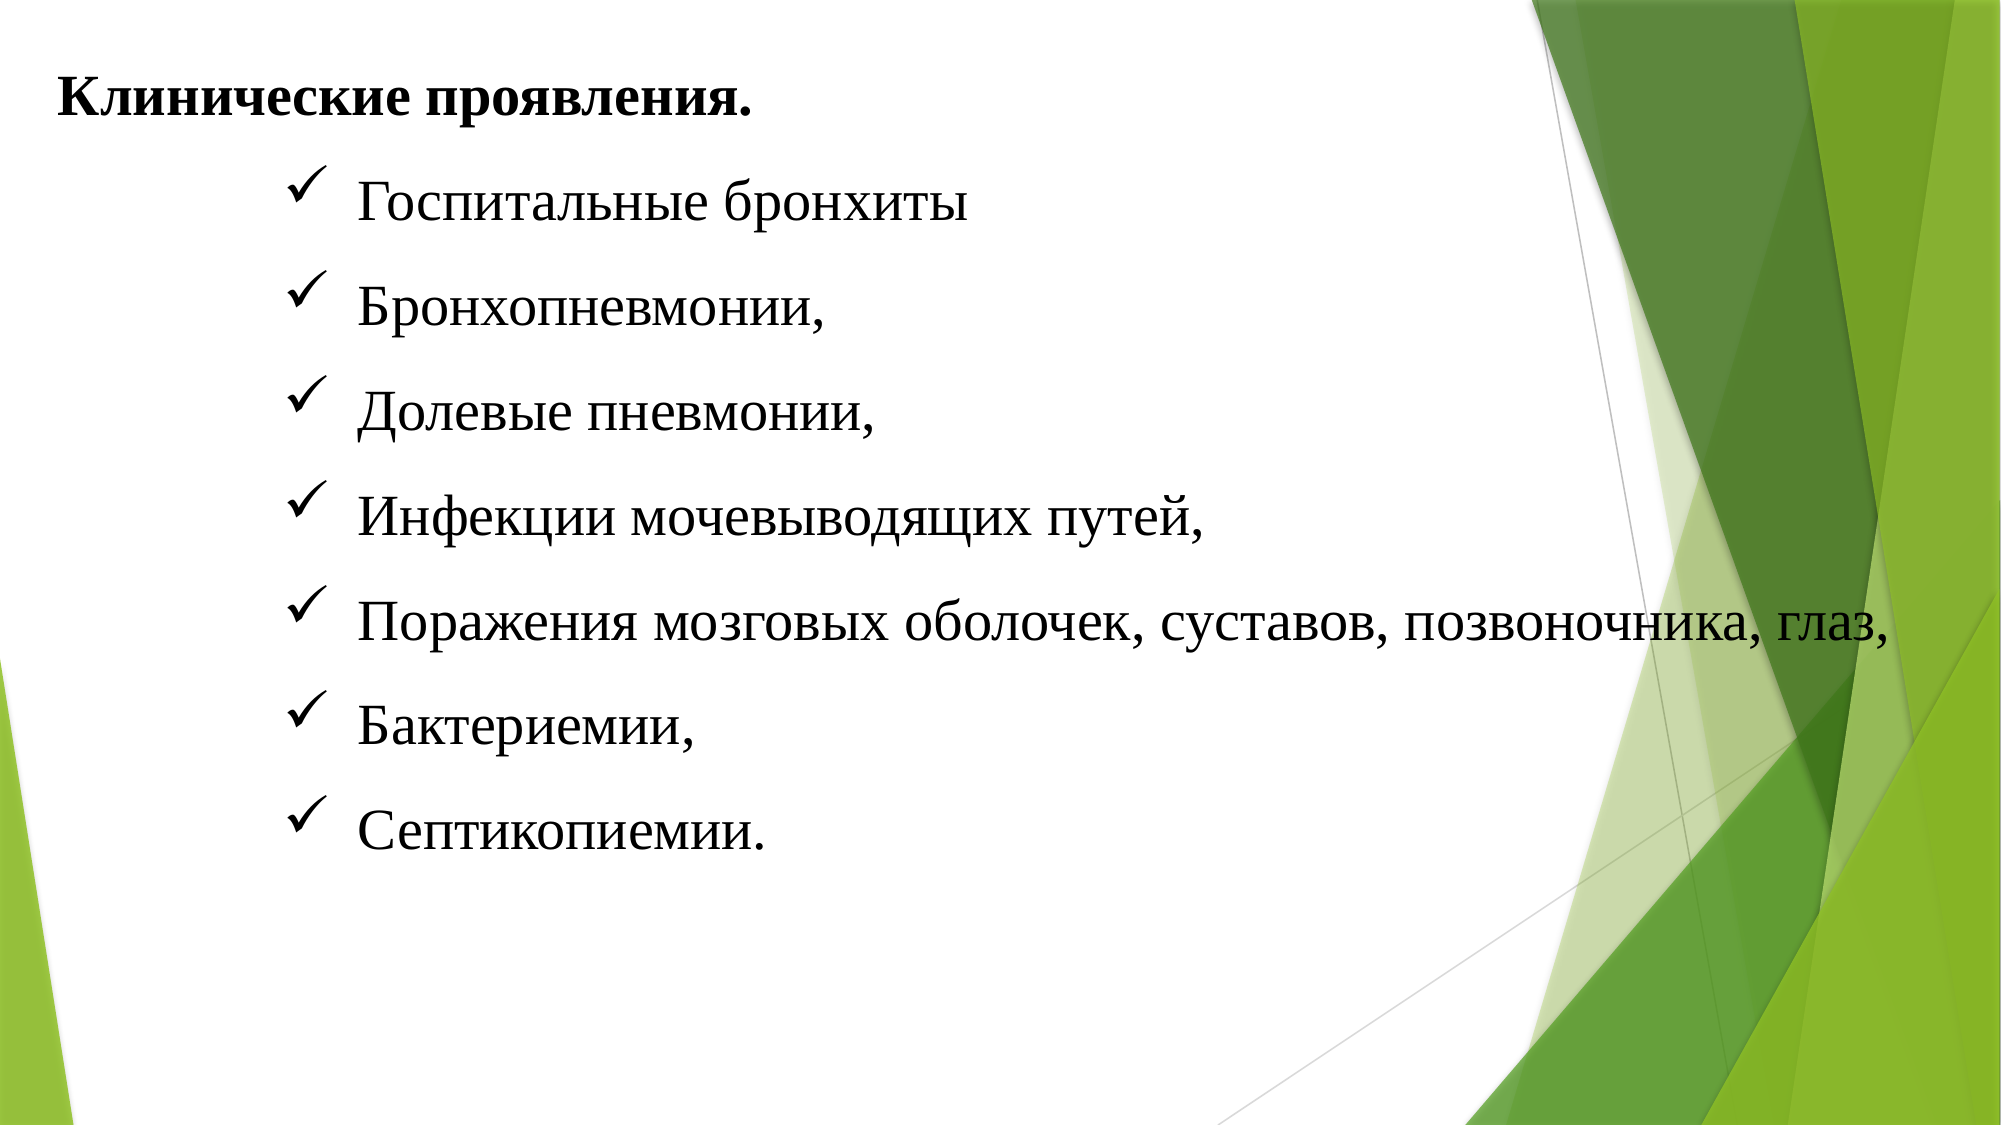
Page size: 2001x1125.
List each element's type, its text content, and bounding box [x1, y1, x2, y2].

text_box Клинические проявления. Госпитальные бронхиты Бронхопневмонии, Долевые пневмонии, Инфекции мочевыводящих путей, Поражения мозговых оболочек, суставов, позвоночника, глаз, Бактериемии, Септикопиемии. [43, 14, 1967, 869]
